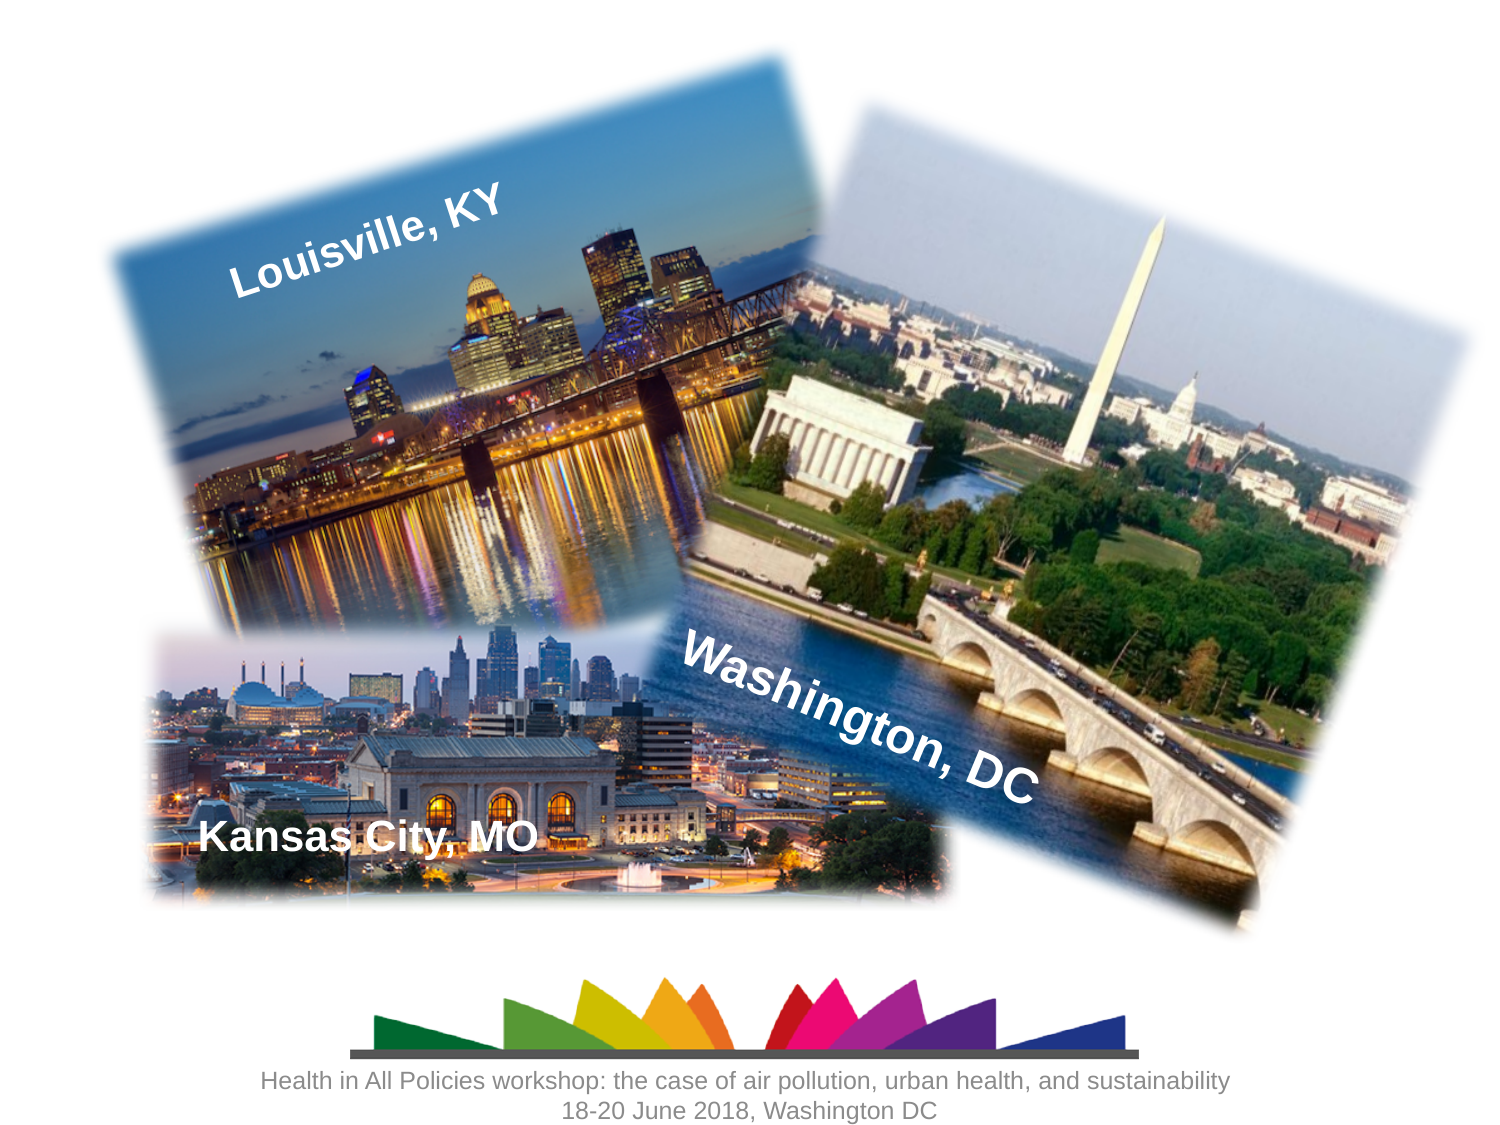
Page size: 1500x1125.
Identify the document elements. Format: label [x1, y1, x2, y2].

picture [128, 71, 1454, 913]
picture [336, 975, 1158, 1064]
